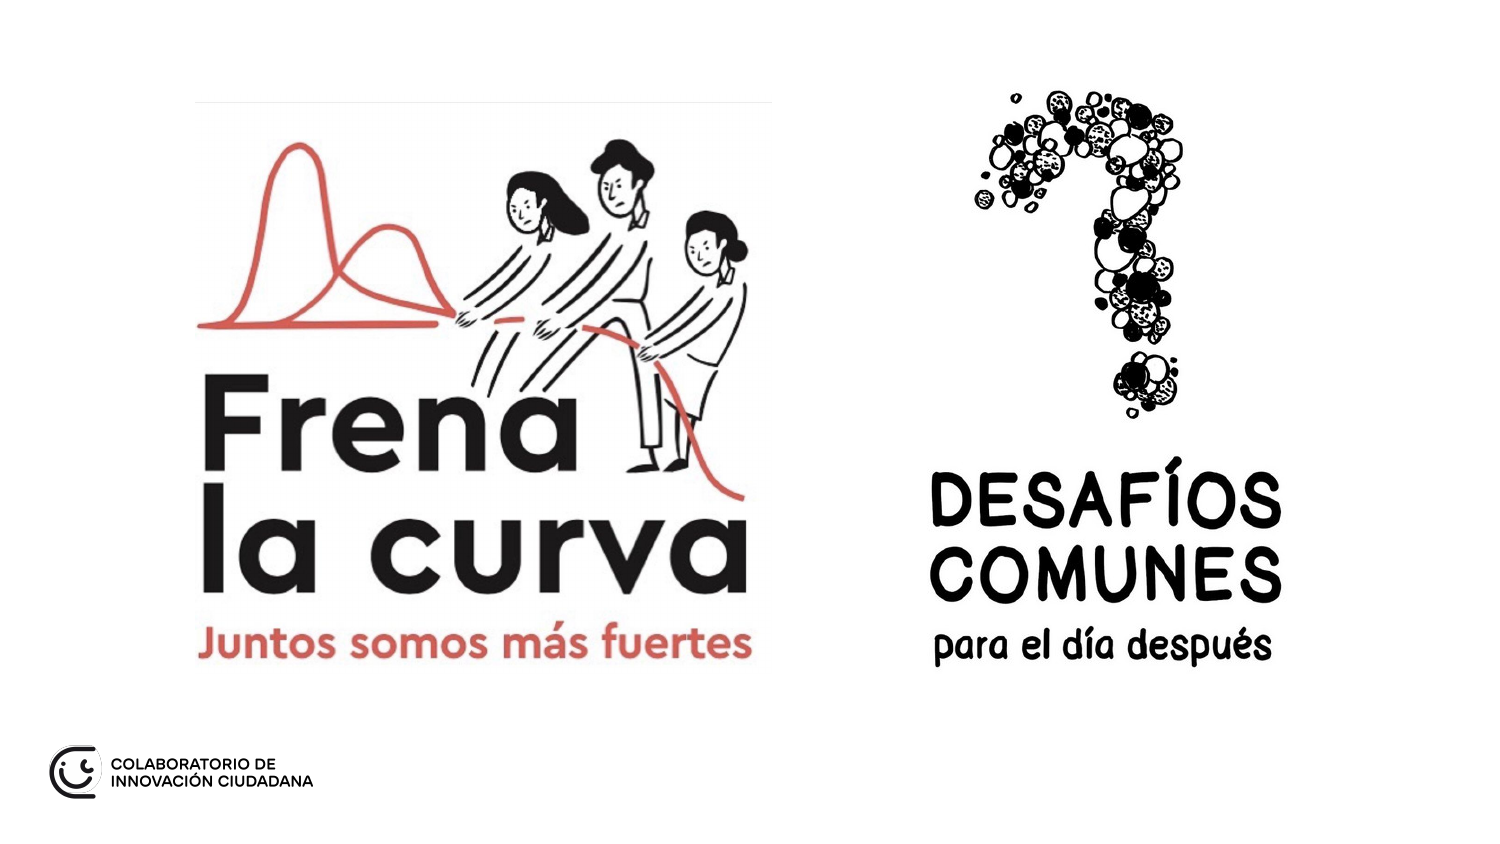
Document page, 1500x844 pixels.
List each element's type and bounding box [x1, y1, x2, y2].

text_box [927, 86, 1288, 674]
picture [48, 744, 313, 799]
picture [195, 94, 773, 674]
